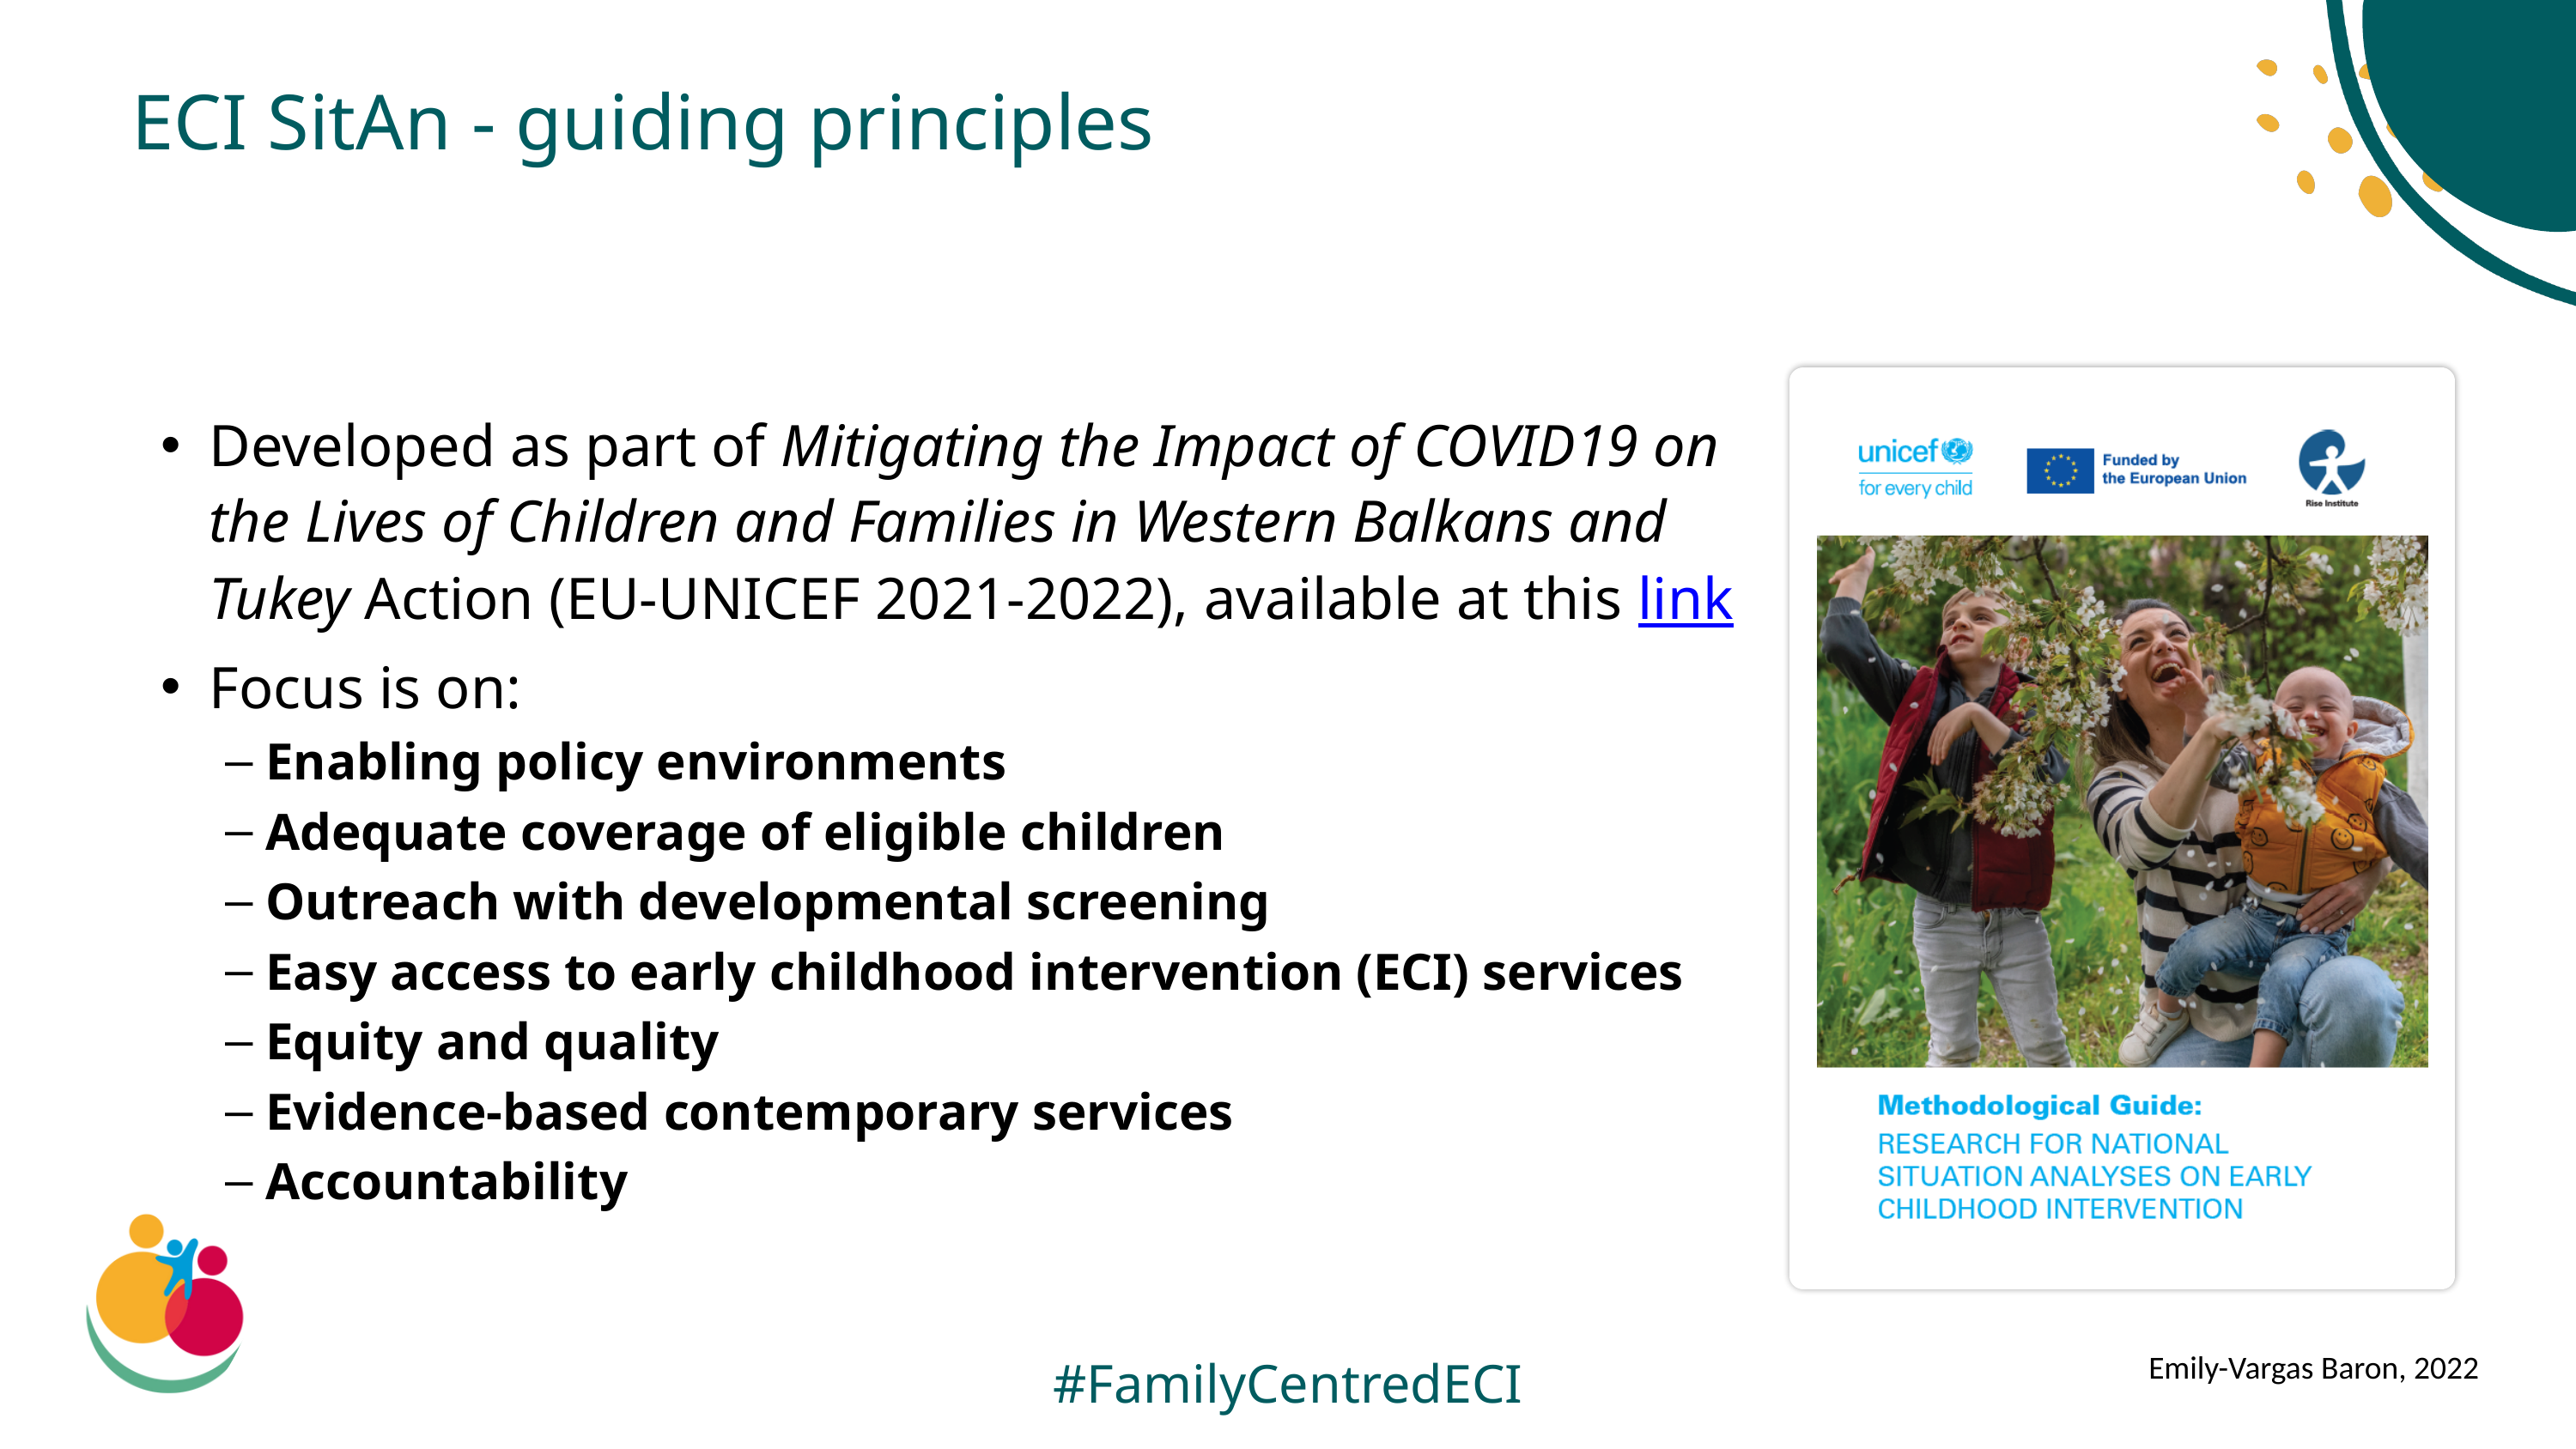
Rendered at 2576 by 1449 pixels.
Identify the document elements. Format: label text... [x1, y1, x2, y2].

list Developed as part of Mitigating the Impact of COVID19 on the Lives of Children and Families in Western Balkans and Tukey Action (EU-UNICEF 2021-2022), available at this link Focus is on: Enabling policy environments Adequate coverage of eligible children Outreach with developmental screening Easy access to early childhood intervention (ECI) services Equity and quality Evidence-based contemporary services Accountability [148, 396, 1795, 1341]
text_box Emily-Vargas Baron, 2022 [2136, 1340, 2576, 1392]
text_box #FamilyCentredECI [1049, 1340, 1527, 1414]
picture [1816, 394, 2428, 1263]
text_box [2257, 0, 2576, 326]
title ECI SitAn - guiding principles [64, 39, 1224, 200]
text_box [38, 1194, 252, 1414]
